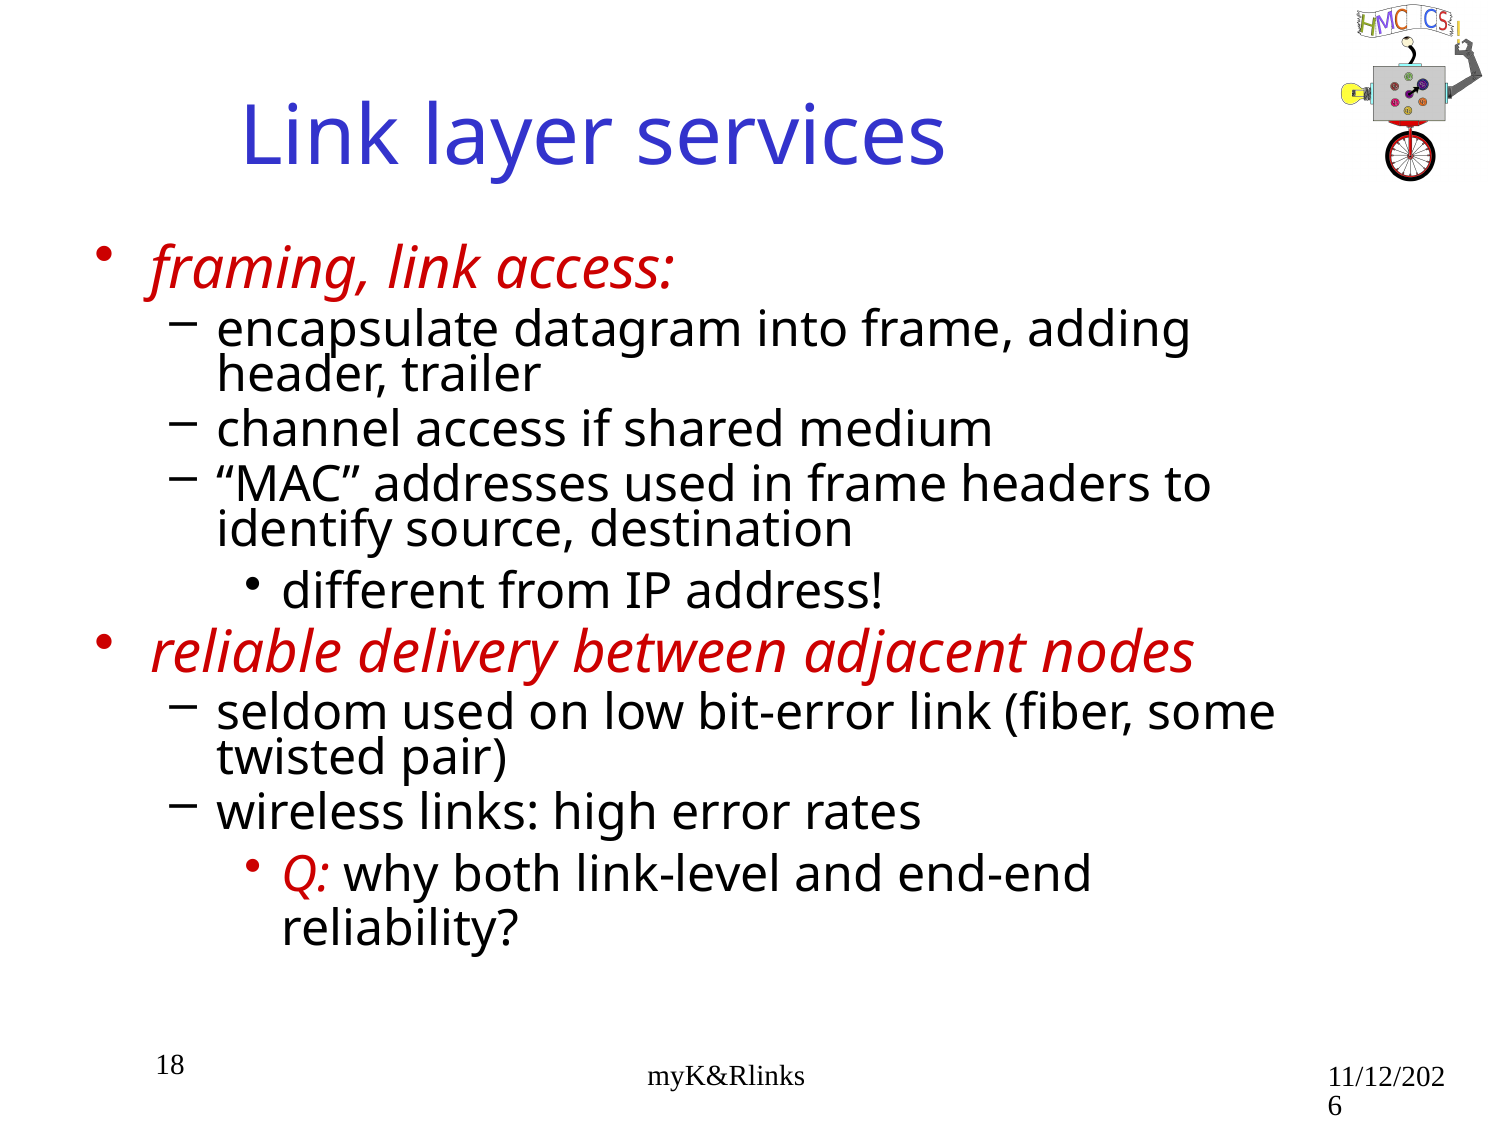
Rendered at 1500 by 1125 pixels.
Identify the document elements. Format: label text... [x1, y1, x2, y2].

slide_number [1312, 1049, 1476, 1101]
slide_number 18 [99, 1037, 201, 1088]
list framing, link access: encapsulate datagram into frame, adding header, trailer channel access if shared medium “MAC” addresses used in frame headers to identify source, destination different from IP address! reliable delivery between adjacent nodes seldom used on low bit-error link (fiber, some twisted pair) wireless links: high error rates Q: why both link-level and end-end reliability? [79, 232, 1355, 996]
title Link layer services [87, 37, 1101, 225]
picture [1337, 1, 1488, 182]
